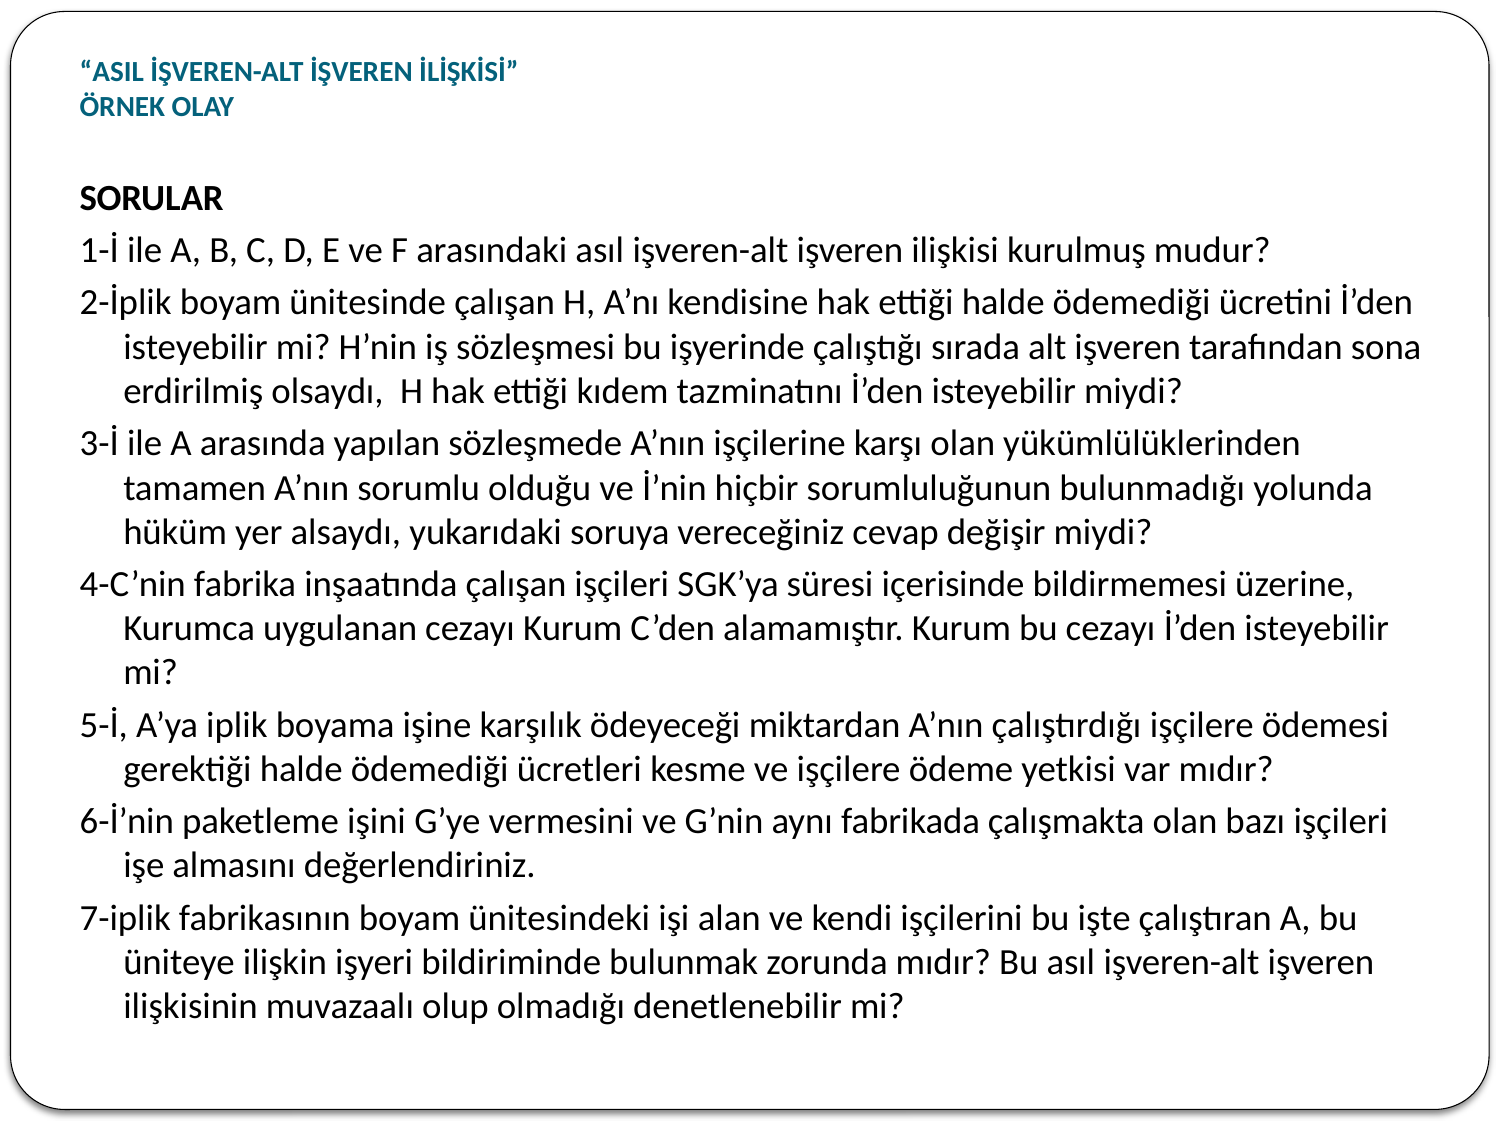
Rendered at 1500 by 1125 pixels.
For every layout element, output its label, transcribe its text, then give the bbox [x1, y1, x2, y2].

list SORULAR 1-İ ile A, B, C, D, E ve F arasındaki asıl işveren-alt işveren ilişkisi kurulmuş mudur? 2-İplik boyam ünitesinde çalışan H, A’nı kendisine hak ettiği halde ödemediği ücretini İ’den isteyebilir mi? H’nin iş sözleşmesi bu işyerinde çalıştığı sırada alt işveren tarafından sona erdirilmiş olsaydı, H hak ettiği kıdem tazminatını İ’den isteyebilir miydi? 3-İ ile A arasında yapılan sözleşmede A’nın işçilerine karşı olan yükümlülüklerinden tamamen A’nın sorumlu olduğu ve İ’nin hiçbir sorumluluğunun bulunmadığı yolunda hüküm yer alsaydı, yukarıdaki soruya vereceğiniz cevap değişir miydi? 4-C’nin fabrika inşaatında çalışan işçileri SGK’ya süresi içerisinde bildirmemesi üzerine, Kurumca uygulanan cezayı Kurum C’den alamamıştır. Kurum bu cezayı İ’den isteyebilir mi? 5-İ, A’ya iplik boyama işine karşılık ödeyeceği miktardan A’nın çalıştırdığı işçilere ödemesi gerektiği halde ödemediği ücretleri kesme ve işçilere ödeme yetkisi var mıdır? 6-İ’nin paketleme işini G’ye vermesini ve G’nin aynı fabrikada çalışmakta olan bazı işçileri işe almasını değerlendiriniz. 7-iplik fabrikasının boyam ünitesindeki işi alan ve kendi işçilerini bu işte çalıştıran A, bu üniteye ilişkin işyeri bildiriminde bulunmak zorunda mıdır? Bu asıl işveren-alt işveren ilişkisinin muvazaalı olup olmadığı denetlenebilir mi? [64, 113, 1447, 1071]
title “ASIL İŞVEREN-ALT İŞVEREN İLİŞKİSİ” ÖRNEK OLAY [64, 42, 1447, 113]
